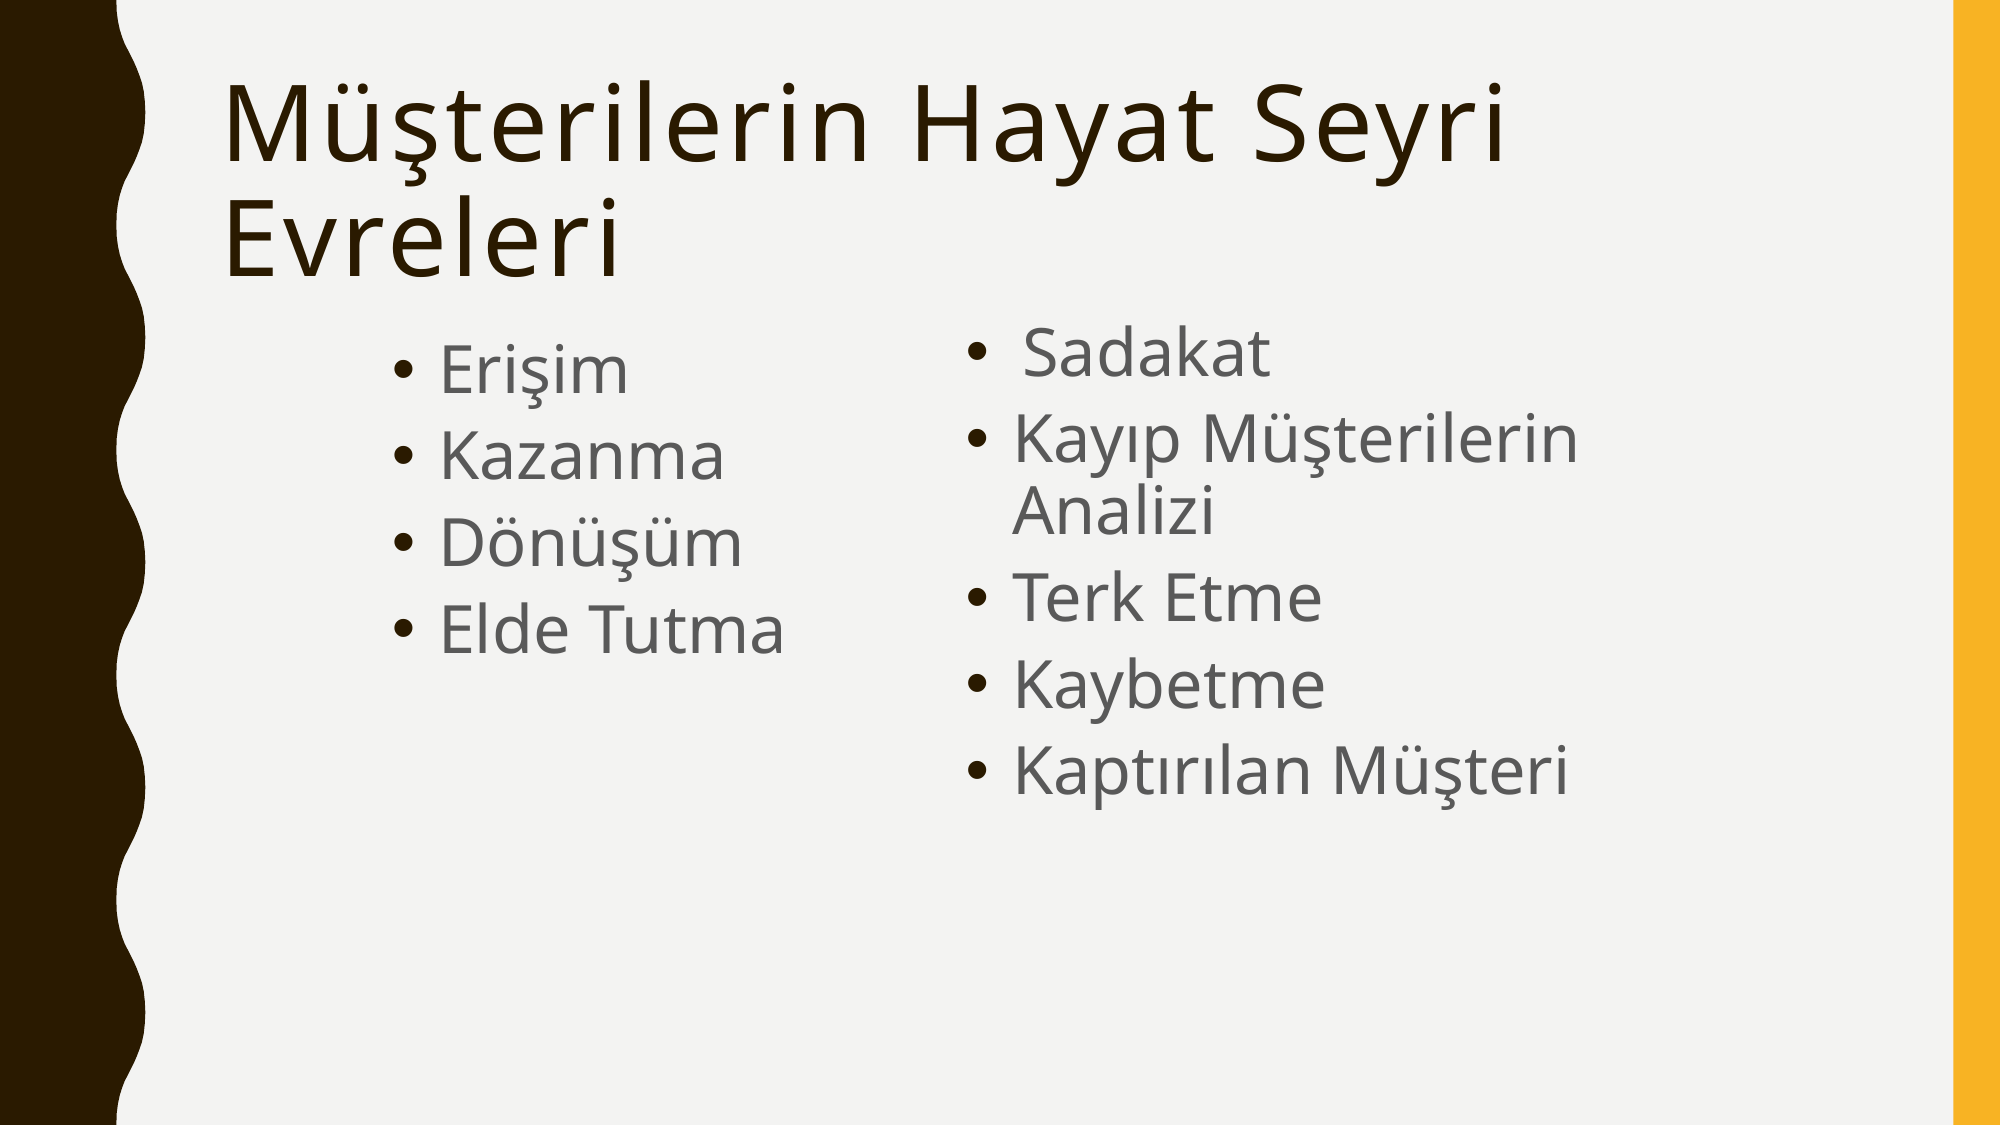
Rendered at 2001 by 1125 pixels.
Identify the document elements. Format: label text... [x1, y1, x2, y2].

title Müşterilerin Hayat Seyri Evreleri [205, 62, 1875, 308]
list Erişim Kazanma Dönüşüm Elde Tutma [363, 328, 1151, 922]
list Sadakat Kayıp Müşterilerin Analizi Terk Etme Kaybetme Kaptırılan Müşteri [937, 311, 1725, 905]
